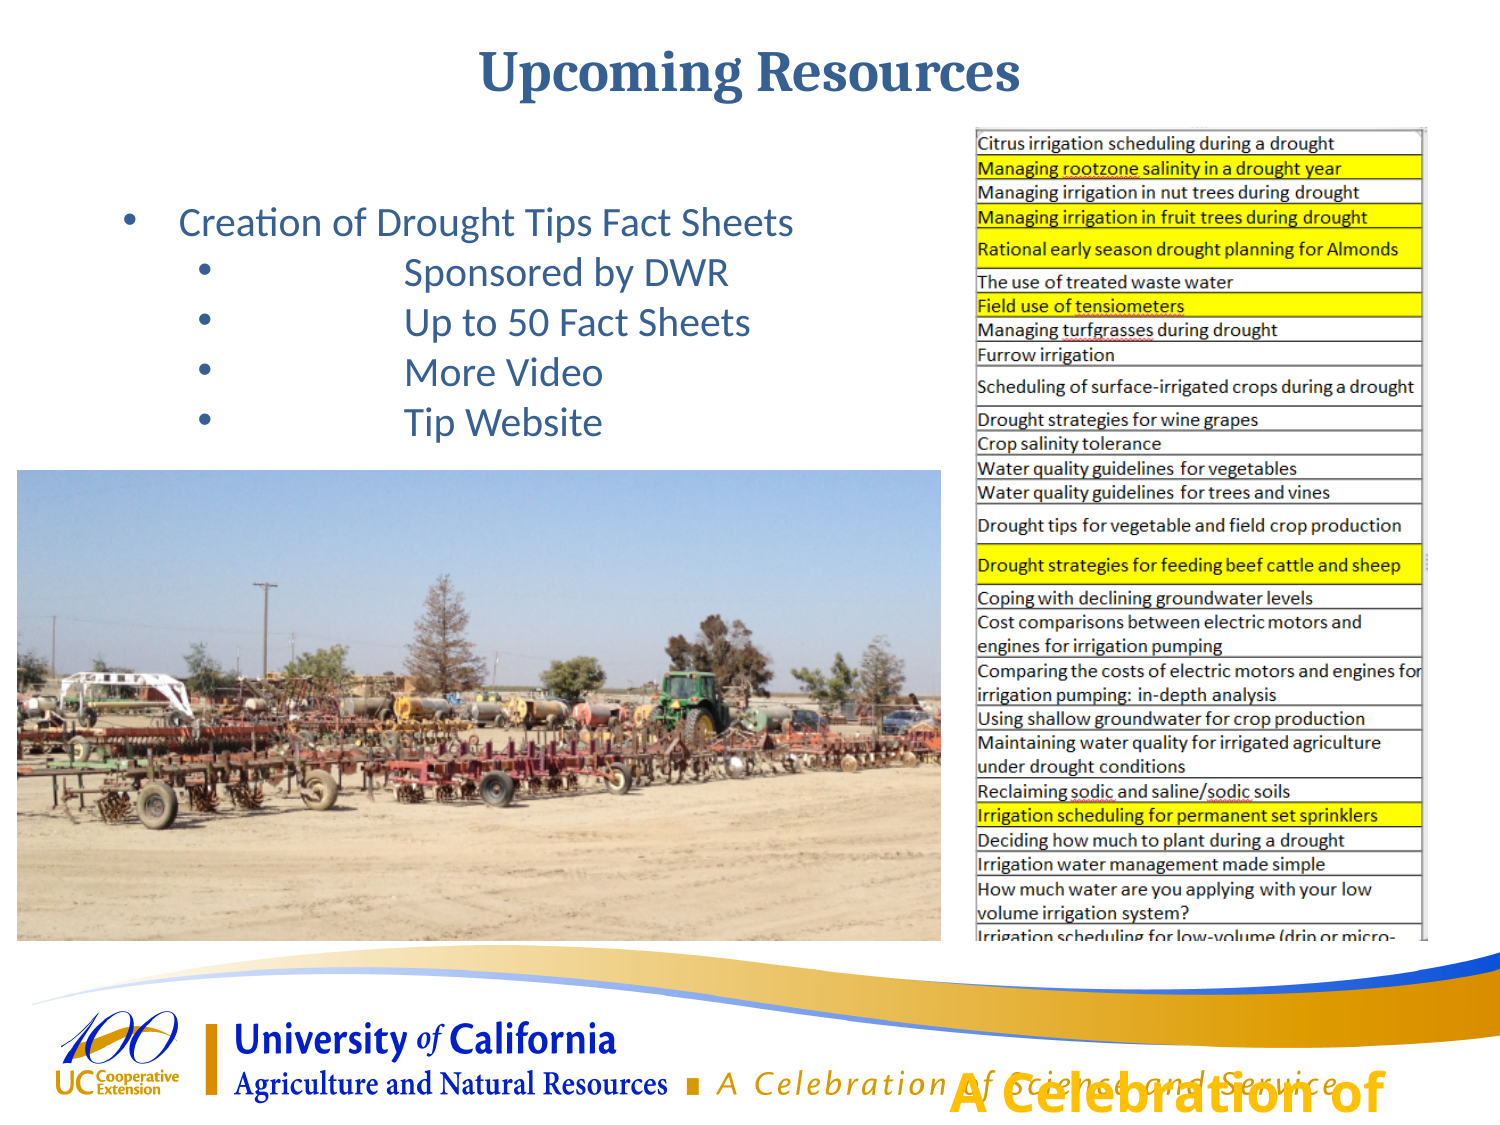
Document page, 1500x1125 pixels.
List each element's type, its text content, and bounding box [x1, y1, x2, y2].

picture [975, 127, 1428, 941]
text_box Upcoming Resources [17, 18, 1483, 118]
picture [17, 470, 942, 941]
picture [31, 945, 1500, 1122]
text_box Creation of Drought Tips Fact Sheets Sponsored by DWR Up to 50 Fact Sheets More Video Tip Website [108, 187, 870, 453]
